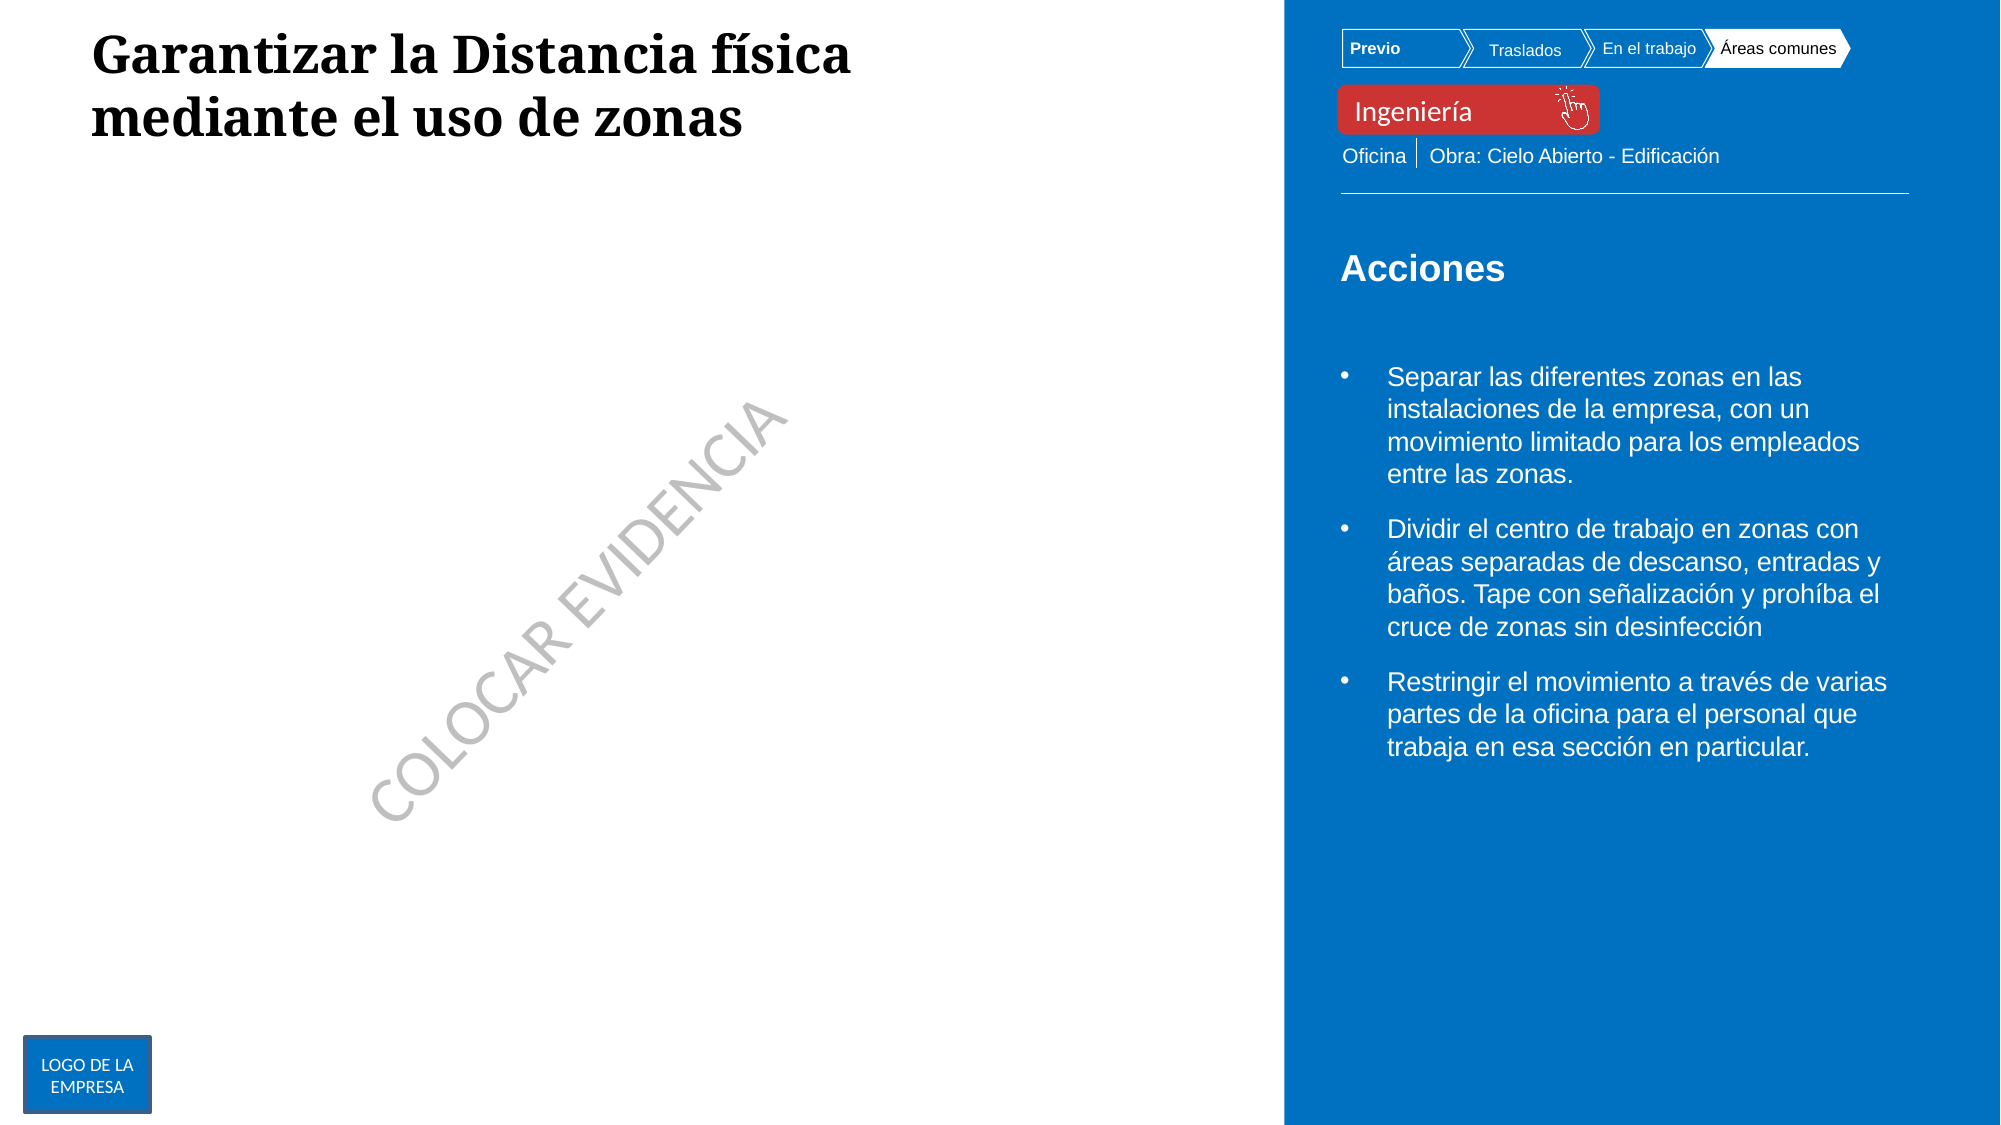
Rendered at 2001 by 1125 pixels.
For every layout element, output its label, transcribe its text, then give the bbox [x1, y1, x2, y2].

text_box [1463, 29, 1585, 68]
text_box Áreas comunes [1718, 36, 1855, 58]
text_box Acciones Separar las diferentes zonas en las instalaciones de la empresa, con un movimiento limitado para los empleados entre las zonas. Dividir el centro de trabajo en zonas con áreas separadas de descanso, entradas y baños. Tape con señalización y prohíba el cruce de zonas sin desinfección Restringir el movimiento a través de varias partes de la oficina para el personal que trabaja en esa sección en particular. [1338, 242, 1950, 762]
text_box Previo [1350, 36, 1459, 58]
text_box [1705, 29, 1846, 68]
text_box Traslados [1487, 37, 1588, 60]
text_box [1337, 84, 1601, 135]
text_box [1588, 42, 1592, 55]
text_box COLOCAR EVIDENCIA [287, 312, 858, 902]
text_box [1584, 29, 1713, 68]
text_box En el trabajo [1600, 36, 1701, 58]
text_box Sana Distancia Oficina Obra: Cielo Abierto - Edificación [1339, 87, 1883, 168]
text_box [1342, 29, 1471, 68]
title Garantizar la Distancia física mediante el uso de zonas [88, 19, 1051, 210]
